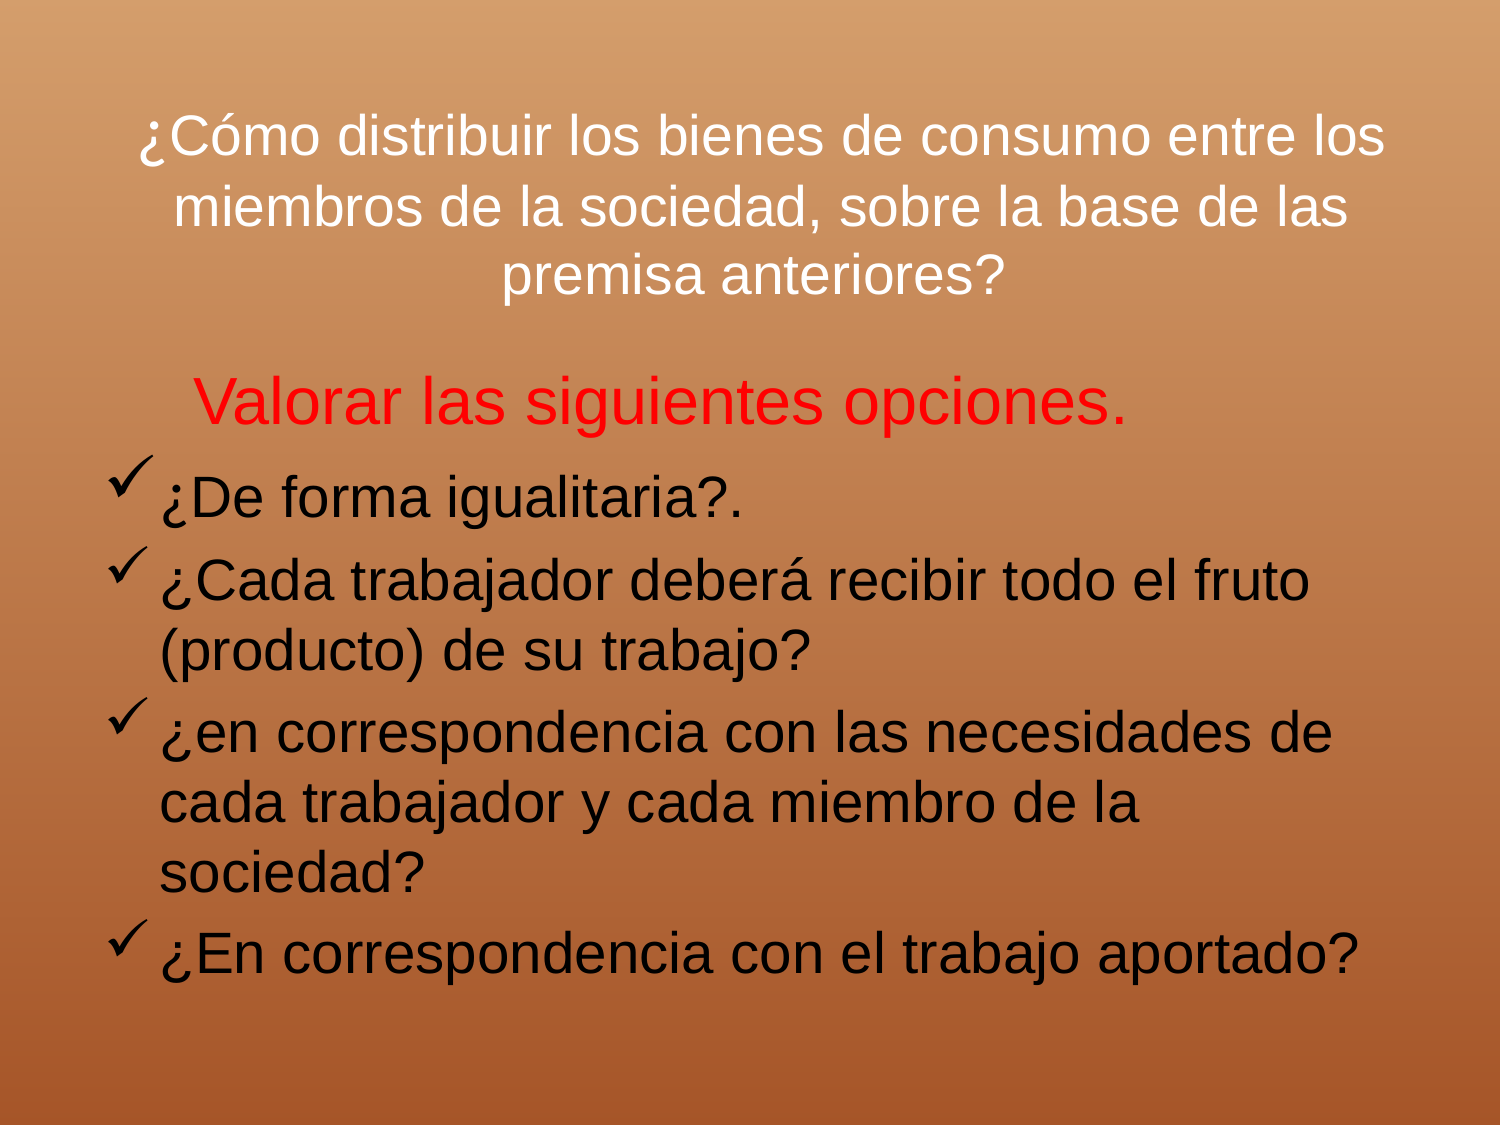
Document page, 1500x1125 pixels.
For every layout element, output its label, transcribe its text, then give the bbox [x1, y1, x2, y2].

title ¿Cómo distribuir los bienes de consumo entre los miembros de la sociedad, sobre la base de las premisa anteriores? [88, 78, 1436, 315]
list Valorar las siguientes opciones. ¿De forma igualitaria?. ¿Cada trabajador deberá recibir todo el fruto (producto) de su trabajo? ¿en correspondencia con las necesidades de cada trabajador y cada miembro de la sociedad? ¿En correspondencia con el trabajo aportado? [88, 349, 1439, 1093]
